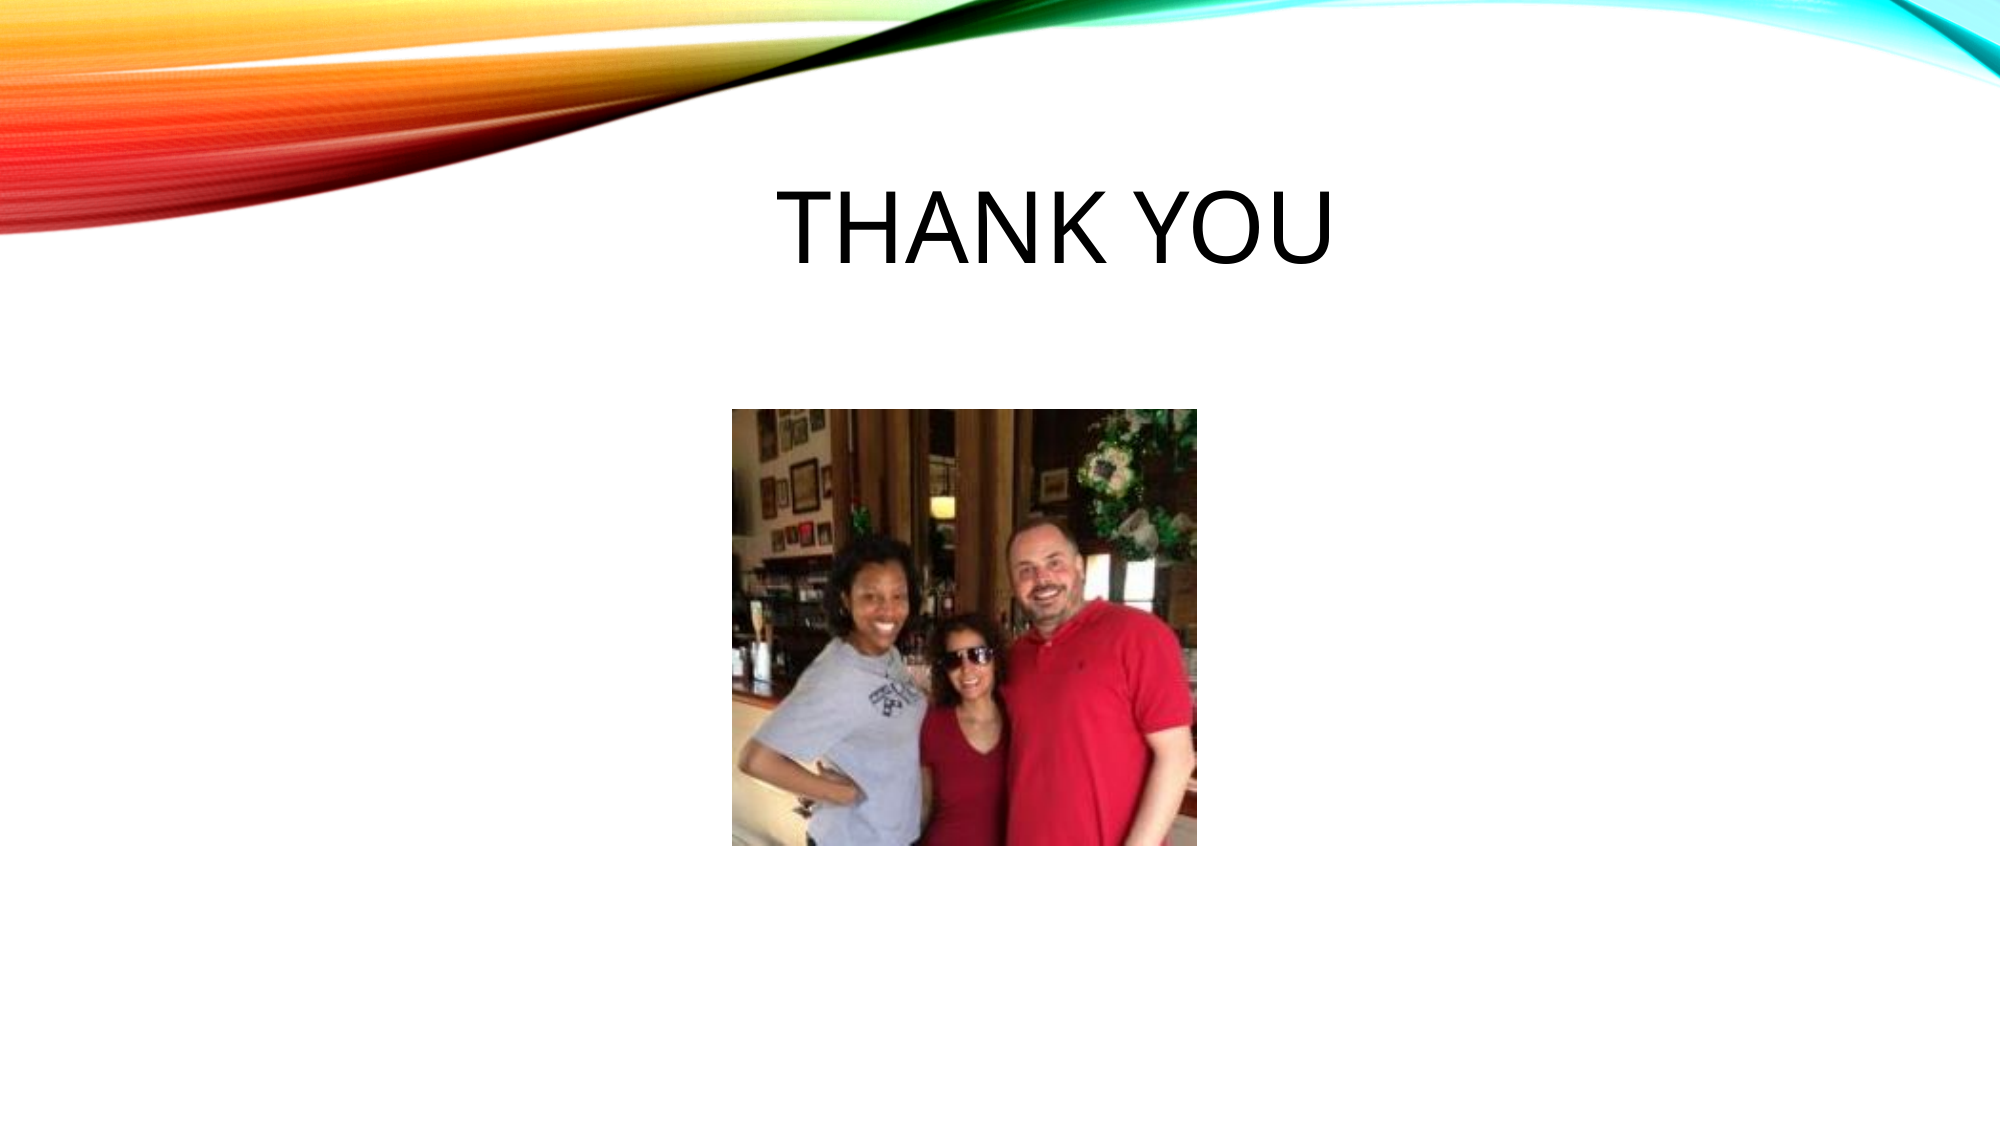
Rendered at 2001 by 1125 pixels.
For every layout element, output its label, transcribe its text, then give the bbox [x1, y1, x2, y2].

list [732, 409, 1197, 847]
picture [0, 0, 2000, 237]
title Thank You [474, 125, 1888, 338]
